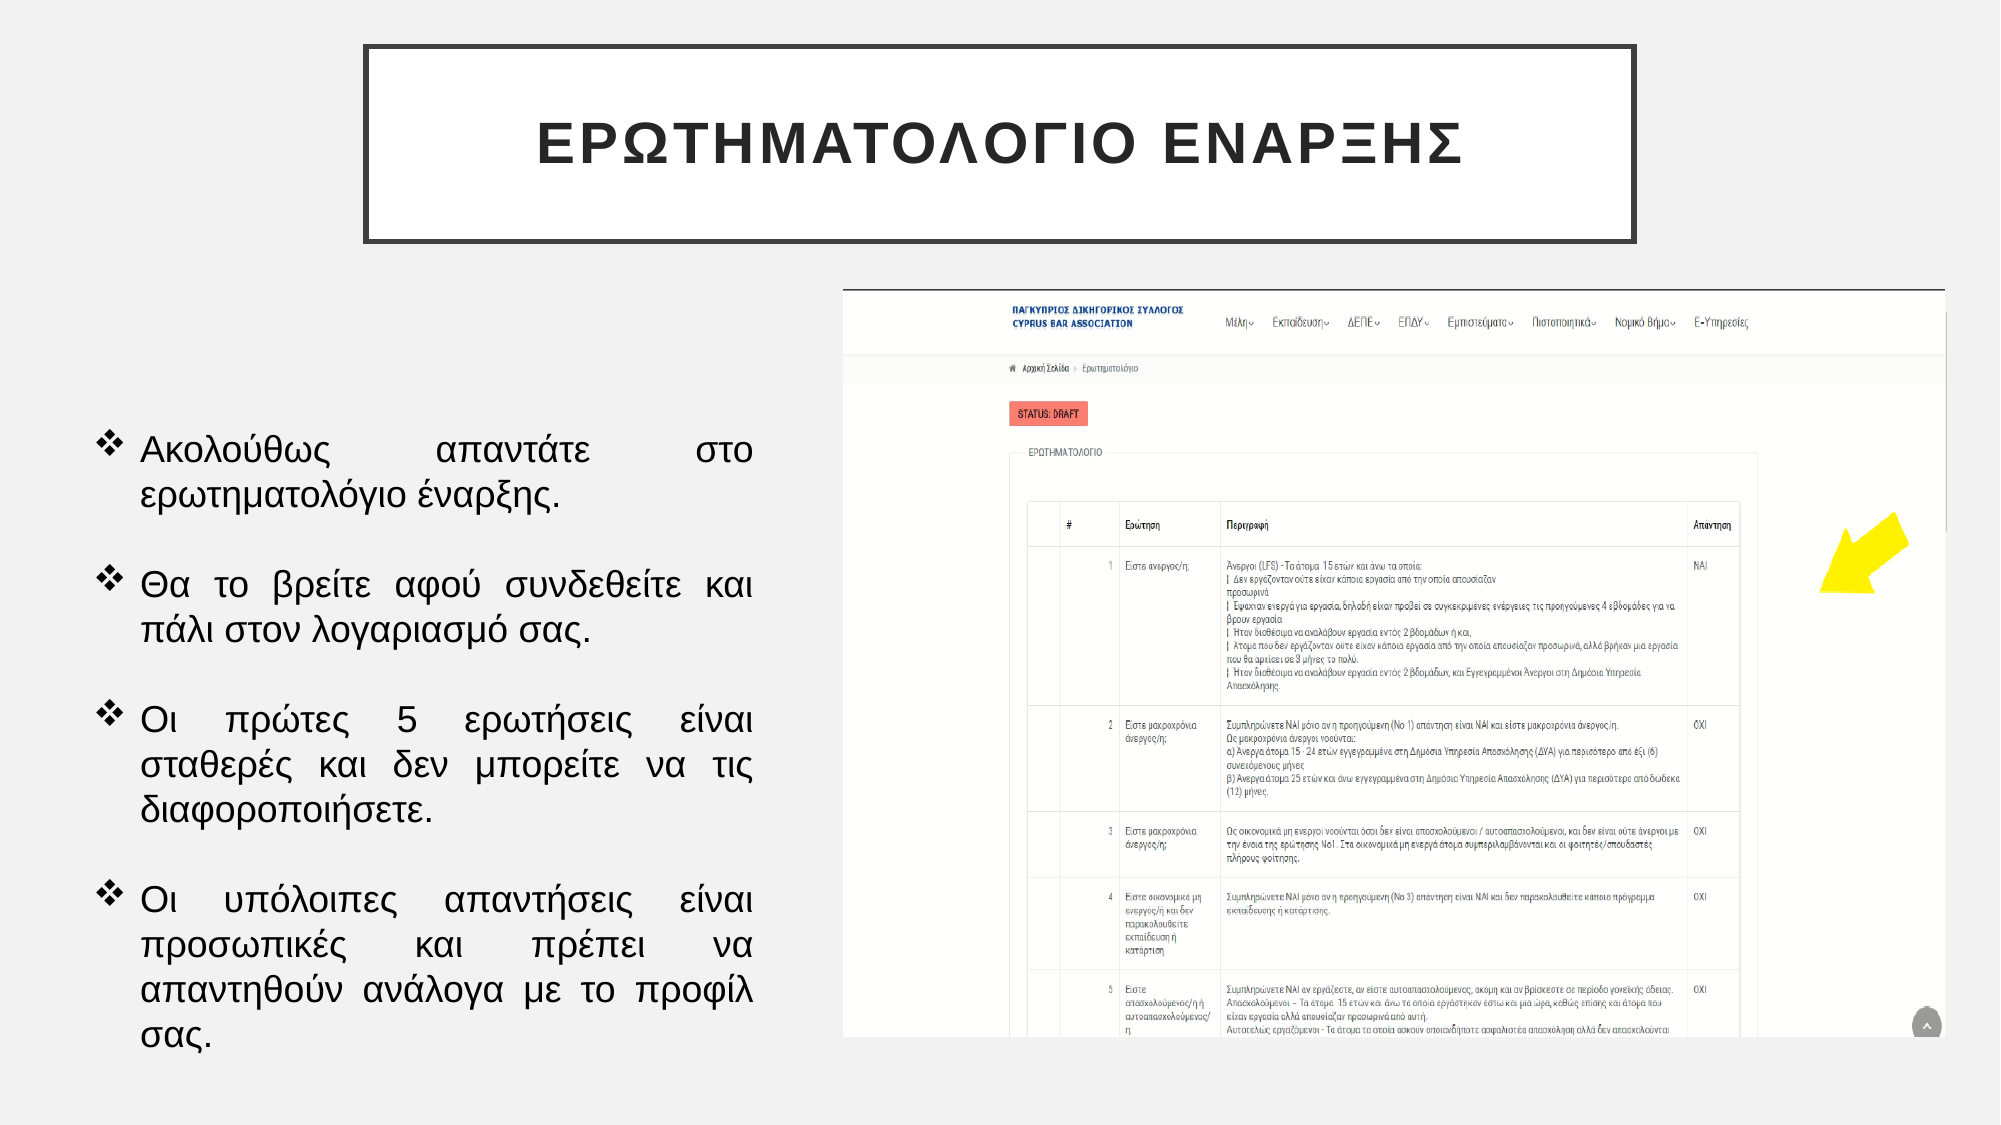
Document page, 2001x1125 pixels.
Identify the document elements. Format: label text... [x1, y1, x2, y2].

text_box Ακολούθως απαντάτε στο ερωτηματολόγιο έναρξης. Θα το βρείτε αφού συνδεθείτε και πάλι στον λογαριασμό σας. Οι πρώτες 5 ερωτήσεις είναι σταθερές και δεν μπορείτε να τις διαφοροποιήσετε. Οι υπόλοιπες απαντήσεις είναι προσωπικές και πρέπει να απαντηθούν ανάλογα με το προφίλ σας. [78, 417, 769, 1063]
picture [843, 288, 1947, 1037]
title Ερωτηματολογιο εναρξης [363, 44, 1637, 244]
